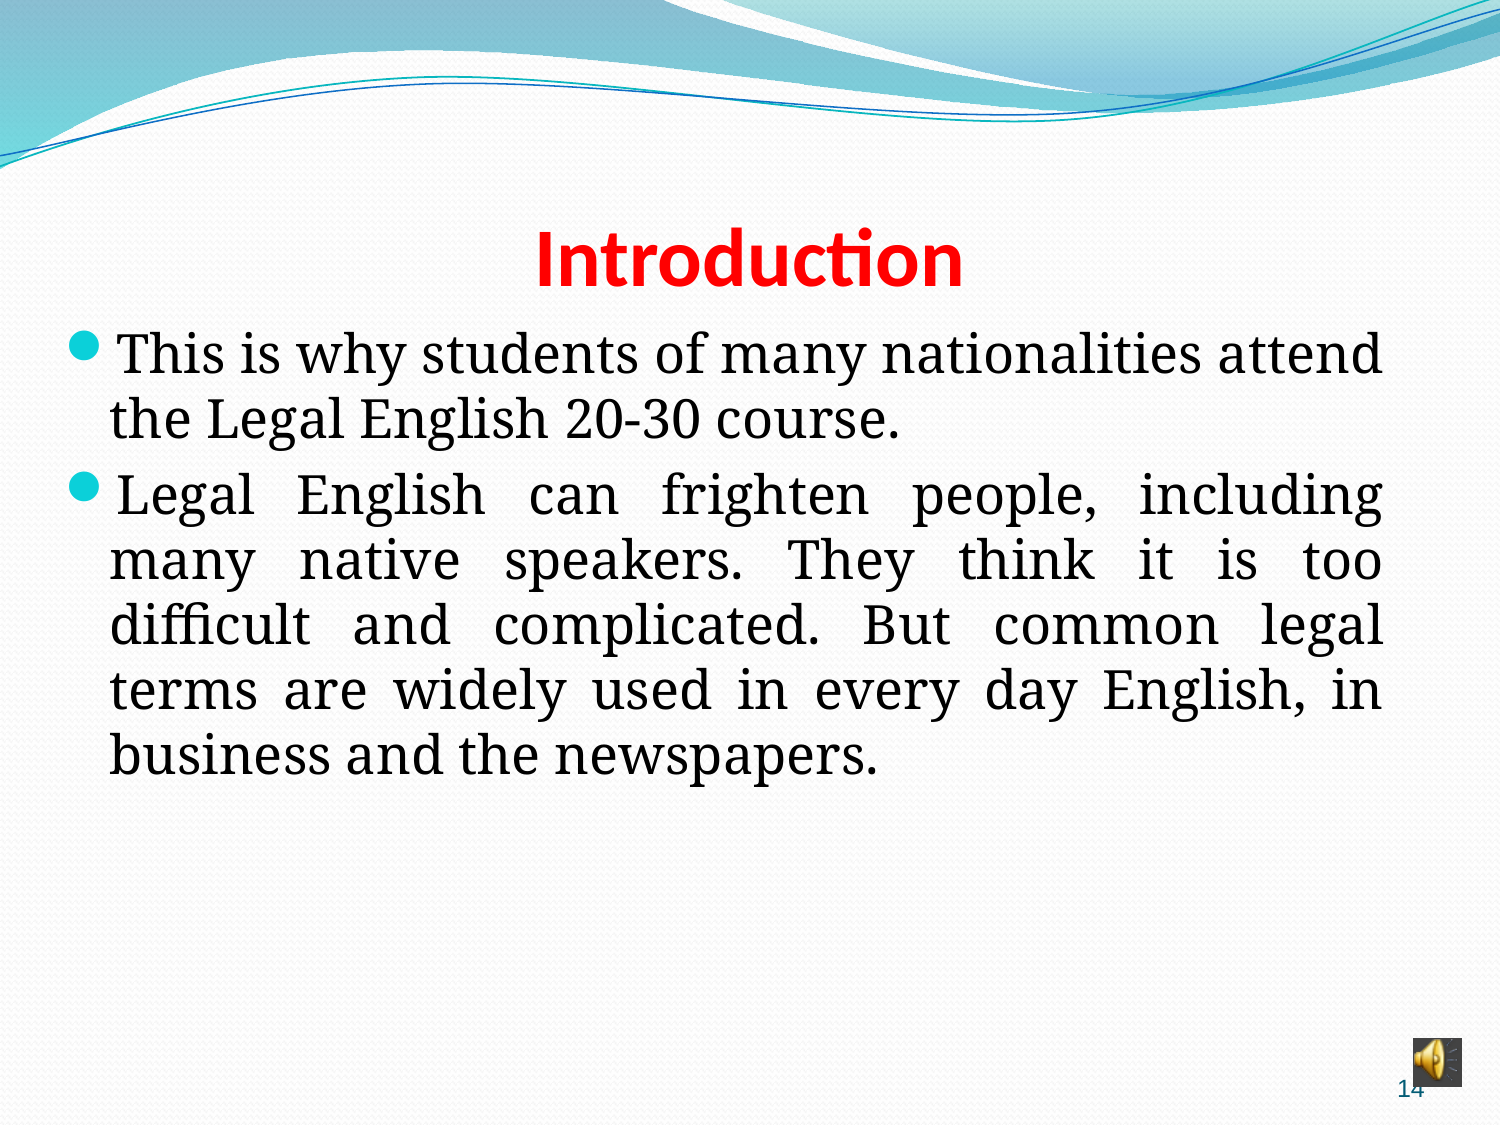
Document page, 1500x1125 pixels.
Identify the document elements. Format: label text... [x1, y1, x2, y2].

picture [1412, 1037, 1463, 1088]
title Introduction [75, 115, 1425, 303]
slide_number 14 [1299, 1042, 1425, 1103]
list This is why students of many nationalities attend the Legal English 20-30 course. Legal English can frighten people, including many native speakers. They think it is too difficult and complicated. But common legal terms are widely used in every day English, in business and the newspapers. [50, 312, 1400, 950]
